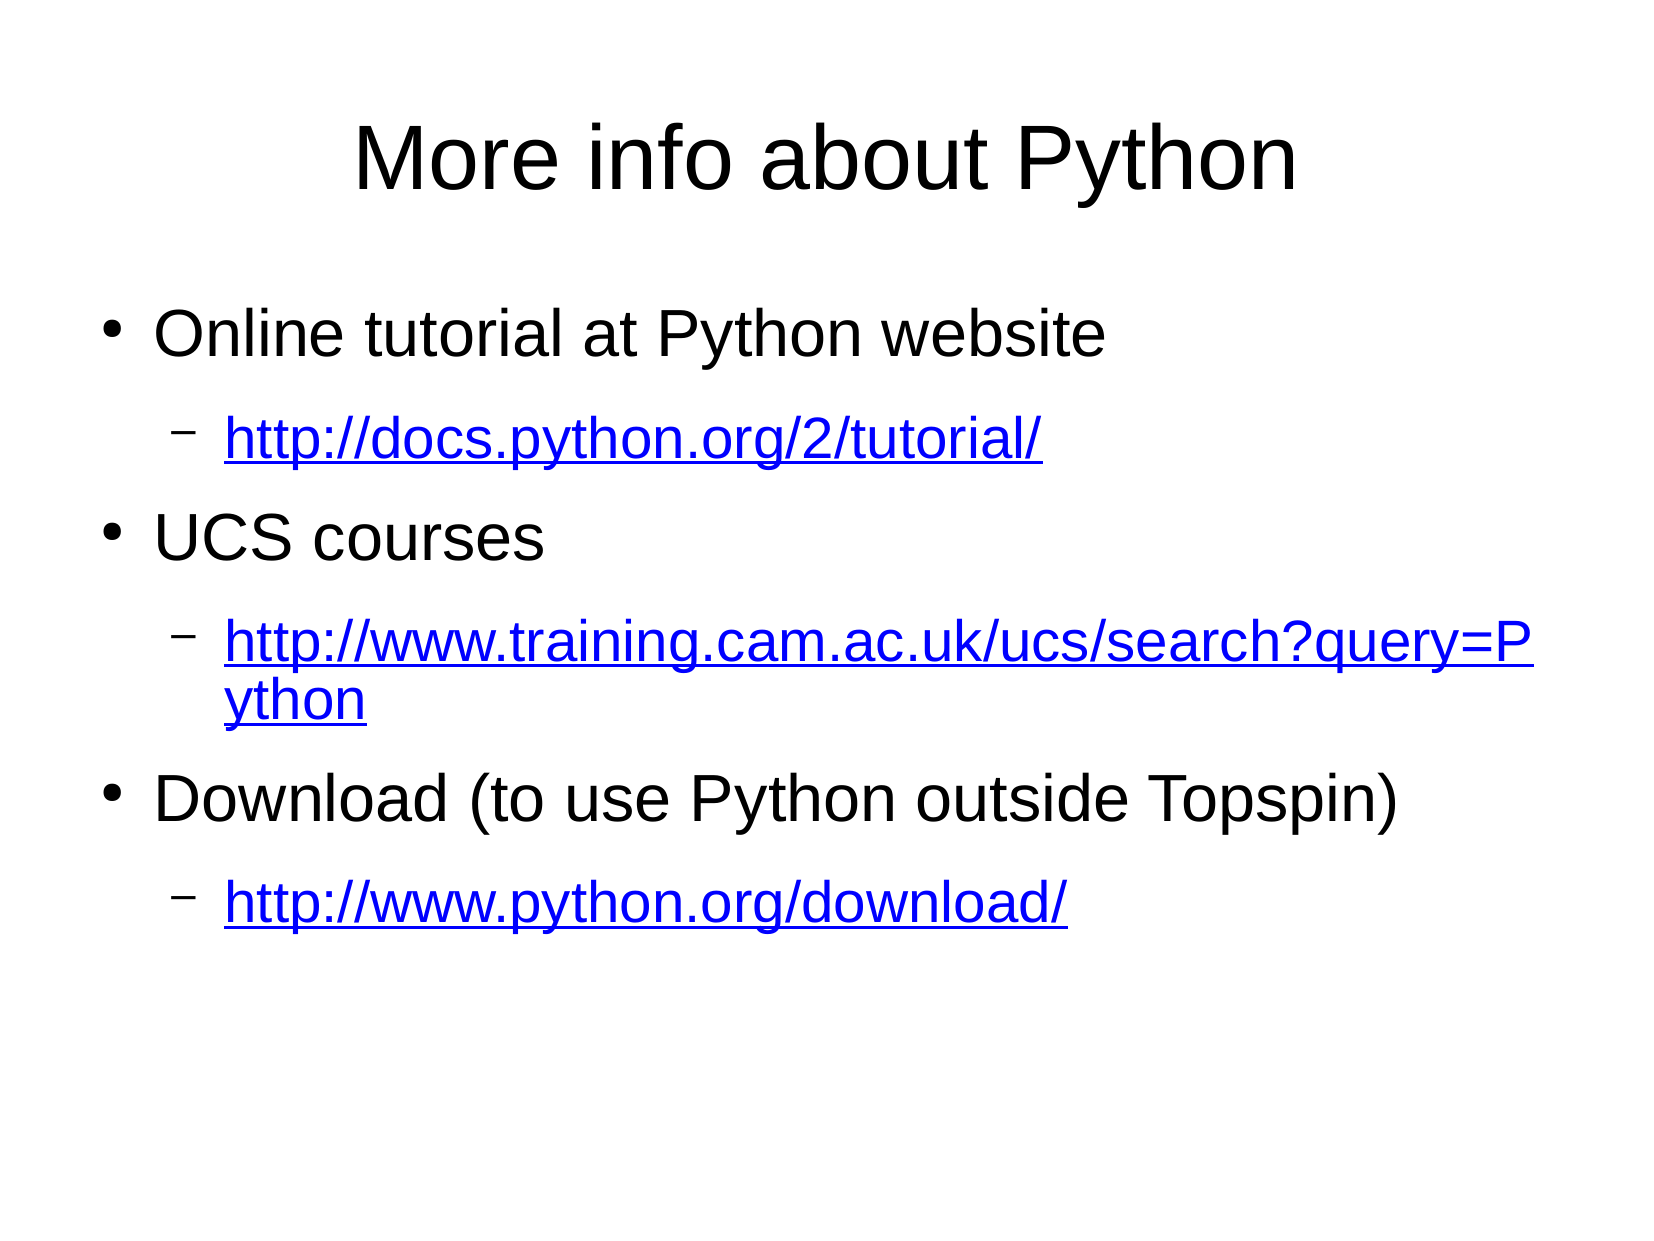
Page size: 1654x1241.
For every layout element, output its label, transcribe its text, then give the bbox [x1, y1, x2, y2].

list Online tutorial at Python website http://docs.python.org/2/tutorial/ UCS courses http://www.training.cam.ac.uk/ucs/search?query=Python Download (to use Python outside Topspin) http://www.python.org/download/ [82, 290, 1538, 1010]
title More info about Python [82, 49, 1571, 257]
